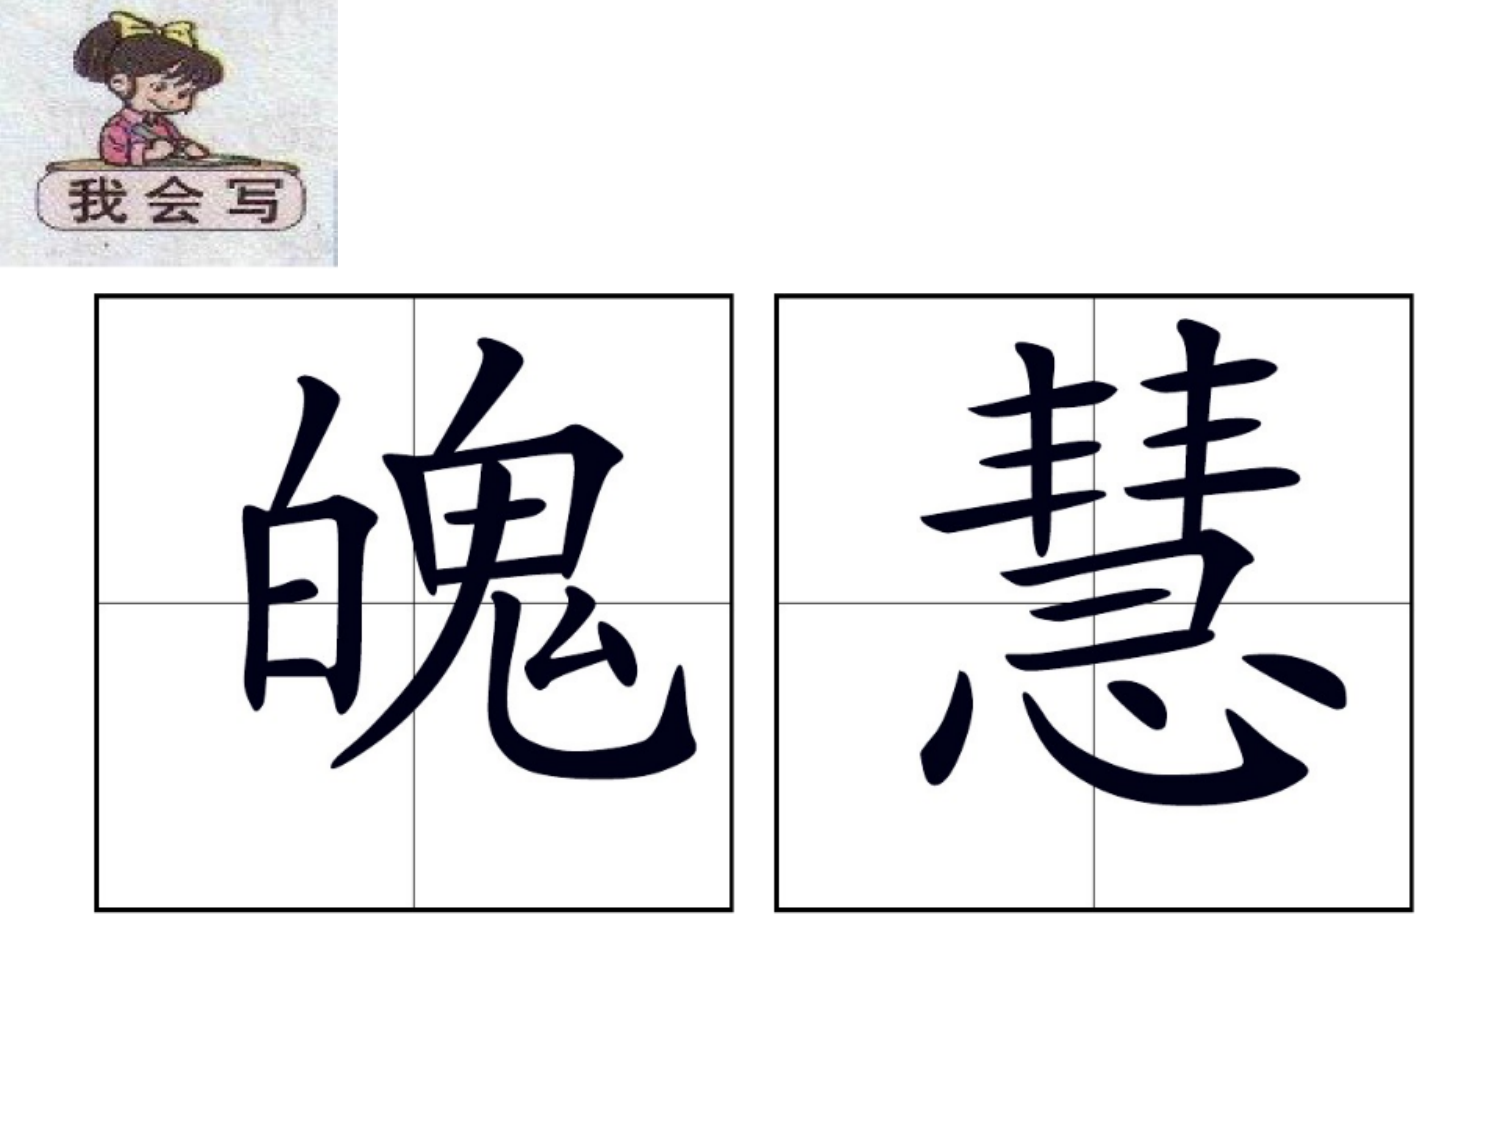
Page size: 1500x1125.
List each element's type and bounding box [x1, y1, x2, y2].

picture [773, 291, 1416, 915]
list [93, 291, 737, 915]
picture [0, 0, 338, 269]
